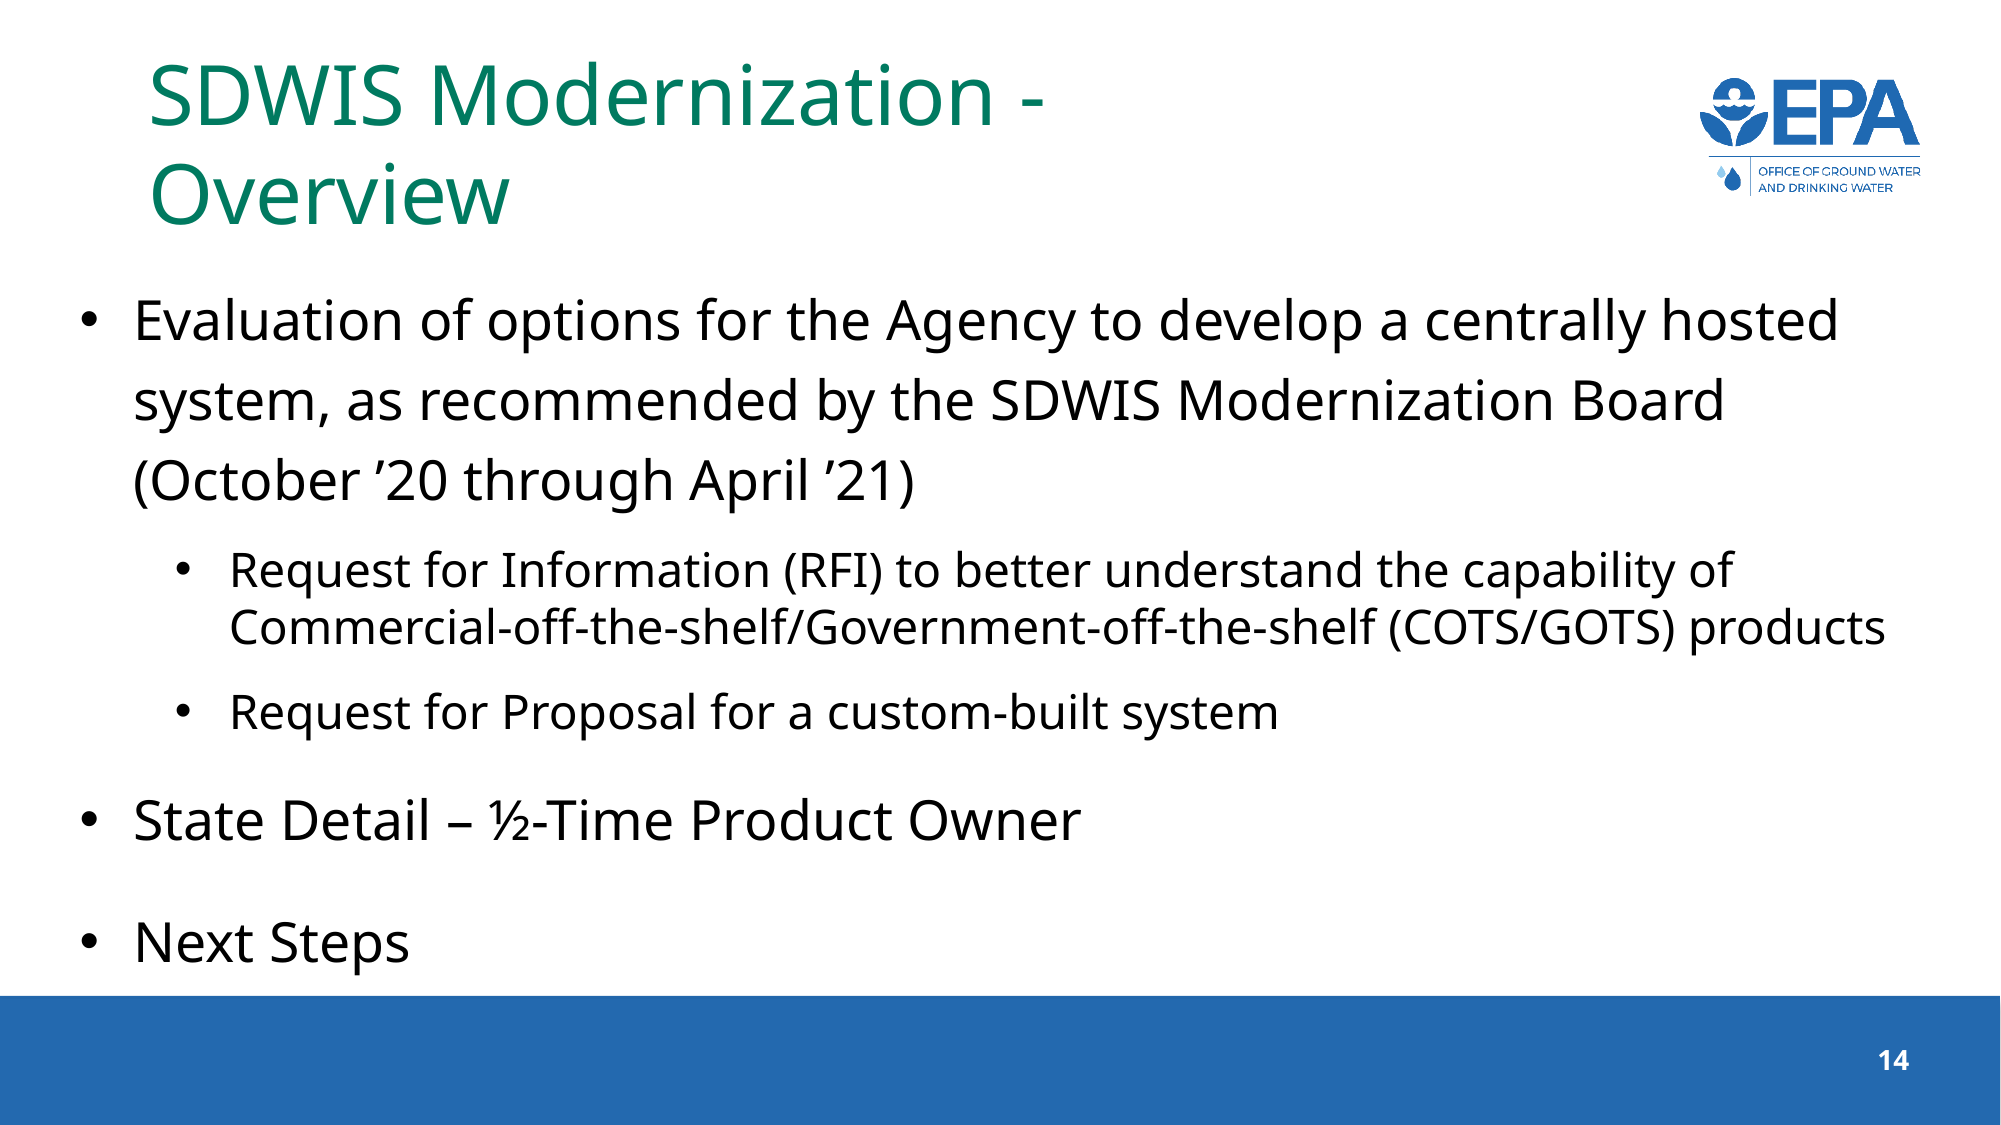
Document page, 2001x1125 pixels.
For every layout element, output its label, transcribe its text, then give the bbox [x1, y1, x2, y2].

title SDWIS Modernization - Overview [133, 85, 1427, 198]
text_box Evaluation of options for the Agency to develop a centrally hosted system, as recommended by the SDWIS Modernization Board (October ’20 through April ’21) Request for Information (RFI) to better understand the capability of Commercial-off-the-shelf/Government-off-the-shelf (COTS/GOTS) products Request for Proposal for a custom-built system State Detail – ½-Time Product Owner Next Steps [64, 264, 1907, 1012]
slide_number 14 [1790, 1031, 1924, 1092]
picture [1700, 78, 1924, 196]
